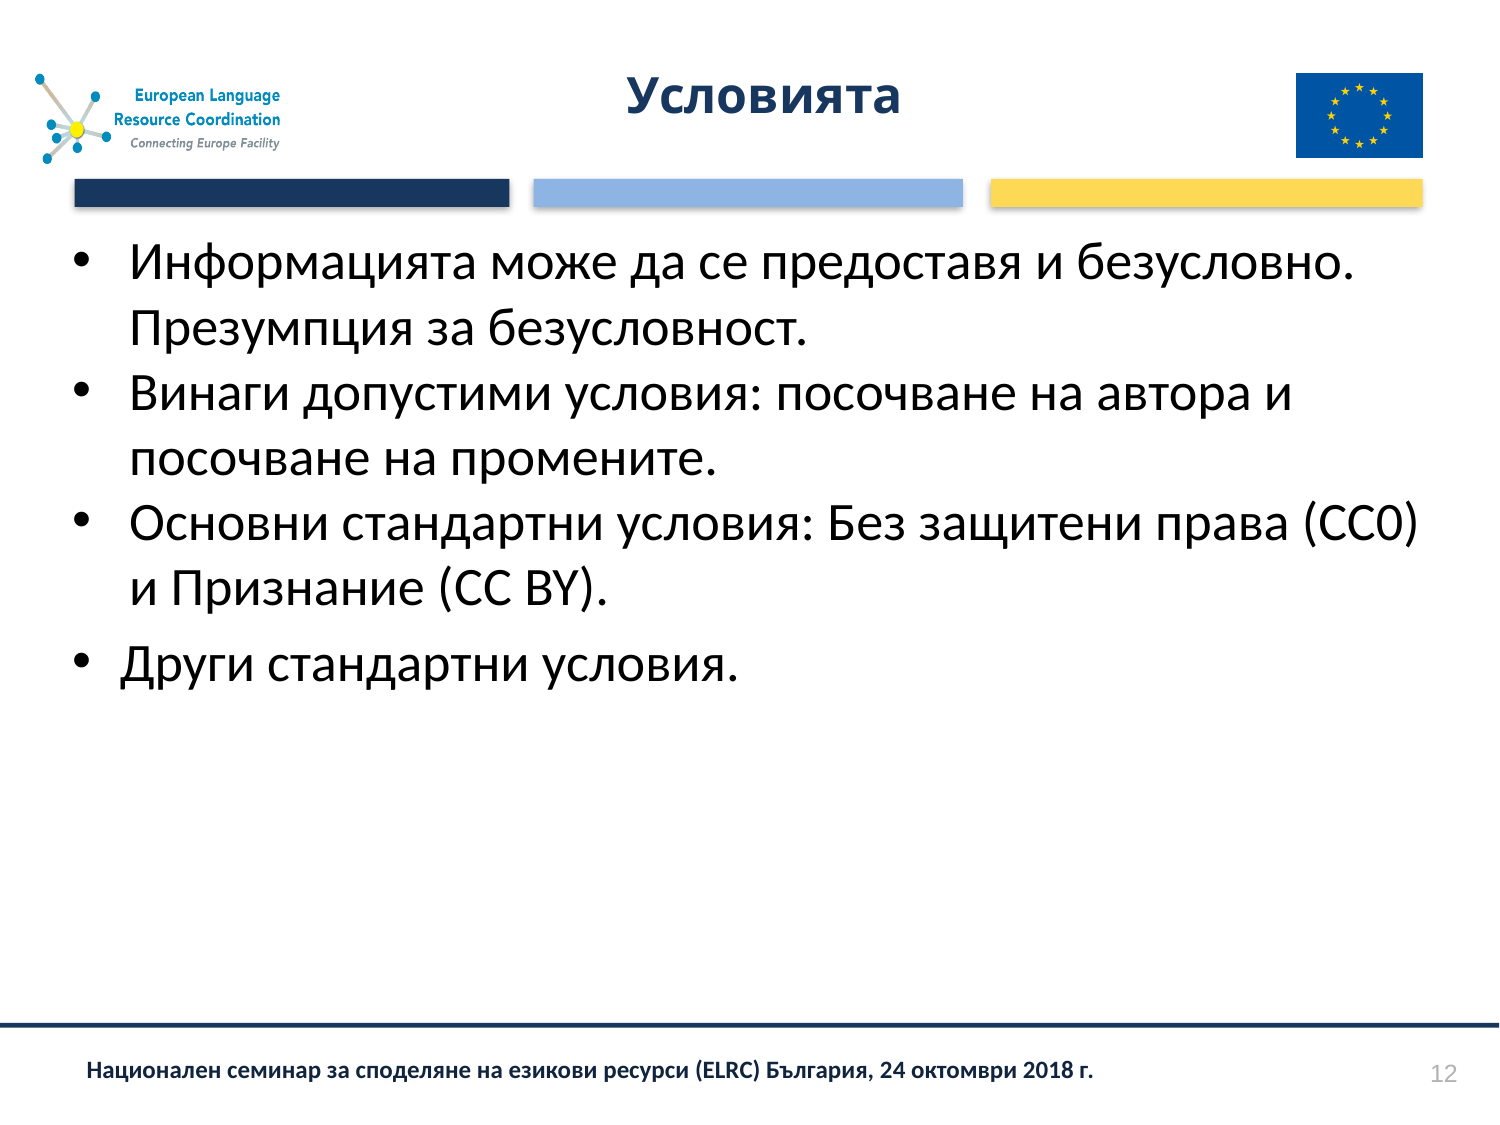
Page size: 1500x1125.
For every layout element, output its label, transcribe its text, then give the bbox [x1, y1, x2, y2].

picture [35, 73, 280, 164]
list Информацията може да се предоставя и безусловно. Презумпция за безусловност. Винаги допустими условия: посочване на автора и посочване на промените. Основни стандартни условия: Без защитени права (СС0) и Признание (CC BY). Други стандартни условия. [72, 218, 1451, 985]
slide_number 12 [1123, 1042, 1474, 1103]
picture [1296, 73, 1423, 158]
title Условията [292, 24, 1238, 163]
